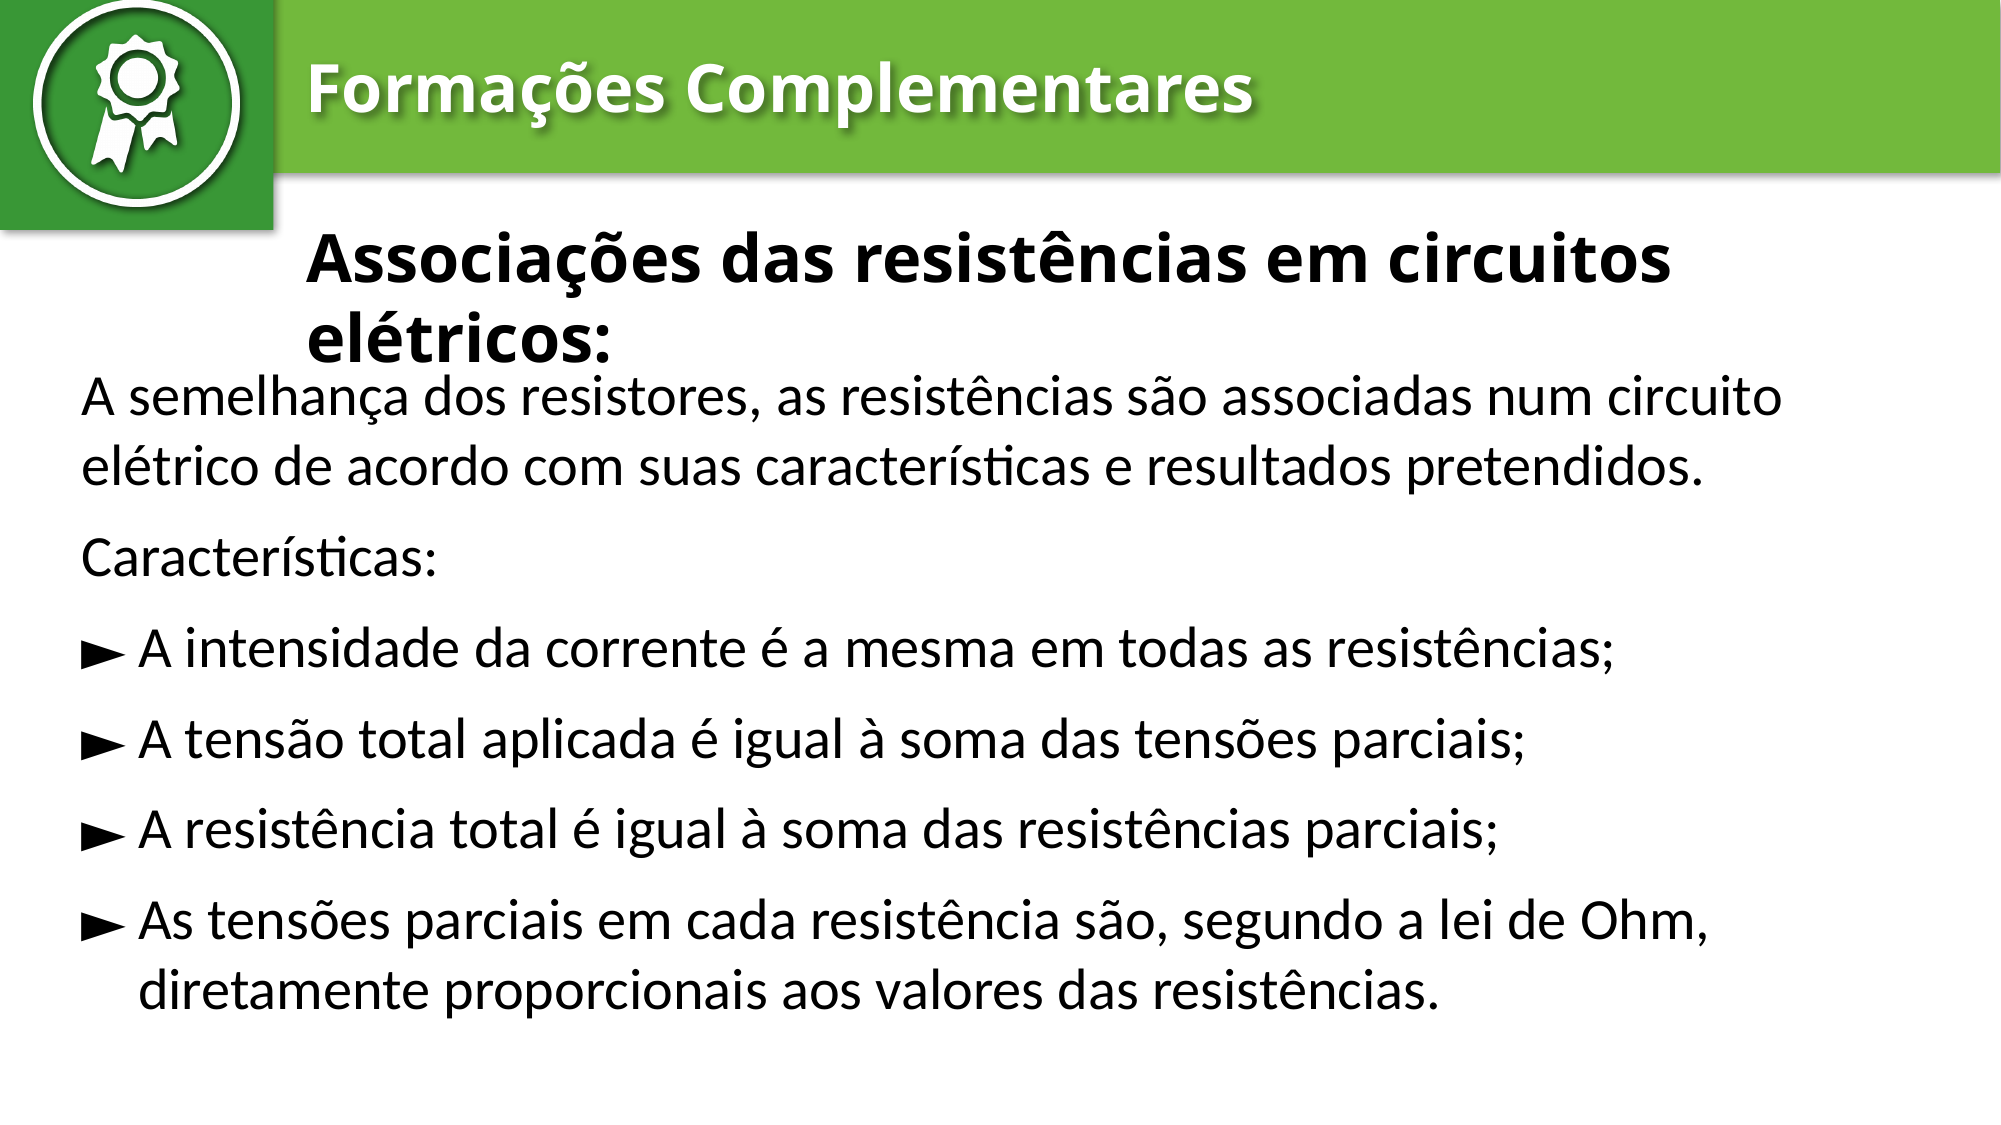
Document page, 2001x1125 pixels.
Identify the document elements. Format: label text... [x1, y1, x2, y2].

title Associações das resistências em circuitos elétricos: [291, 208, 1973, 448]
list A semelhança dos resistores, as resistências são associadas num circuito elétrico de acordo com suas características e resultados pretendidos. Características: A intensidade da corrente é a mesma em todas as resistências; A tensão total aplicada é igual à soma das tensões parciais; A resistência total é igual à soma das resistências parciais; As tensões parciais em cada resistência são, segundo a lei de Ohm, diretamente proporcionais aos valores das resistências. [66, 349, 1949, 1025]
picture [33, 0, 240, 207]
